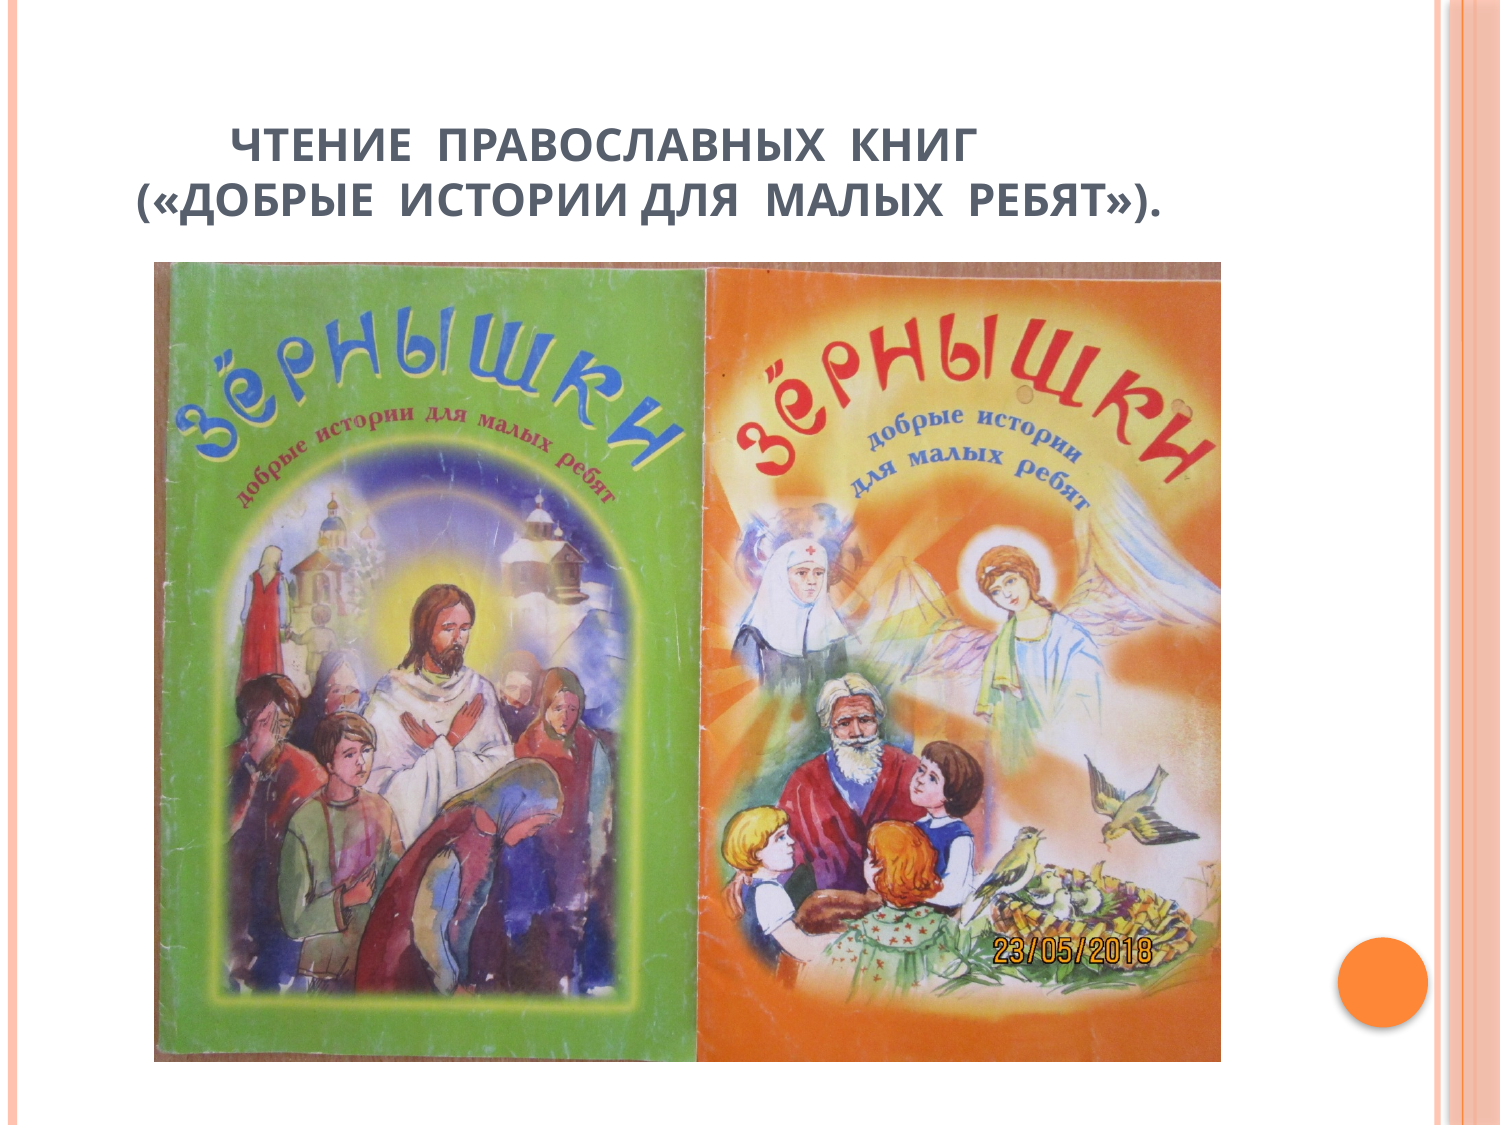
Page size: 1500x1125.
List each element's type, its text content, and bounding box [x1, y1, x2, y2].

title Чтение православных книг («Добрые истории для малых ребят»). [75, 45, 1300, 233]
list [153, 261, 1221, 1063]
